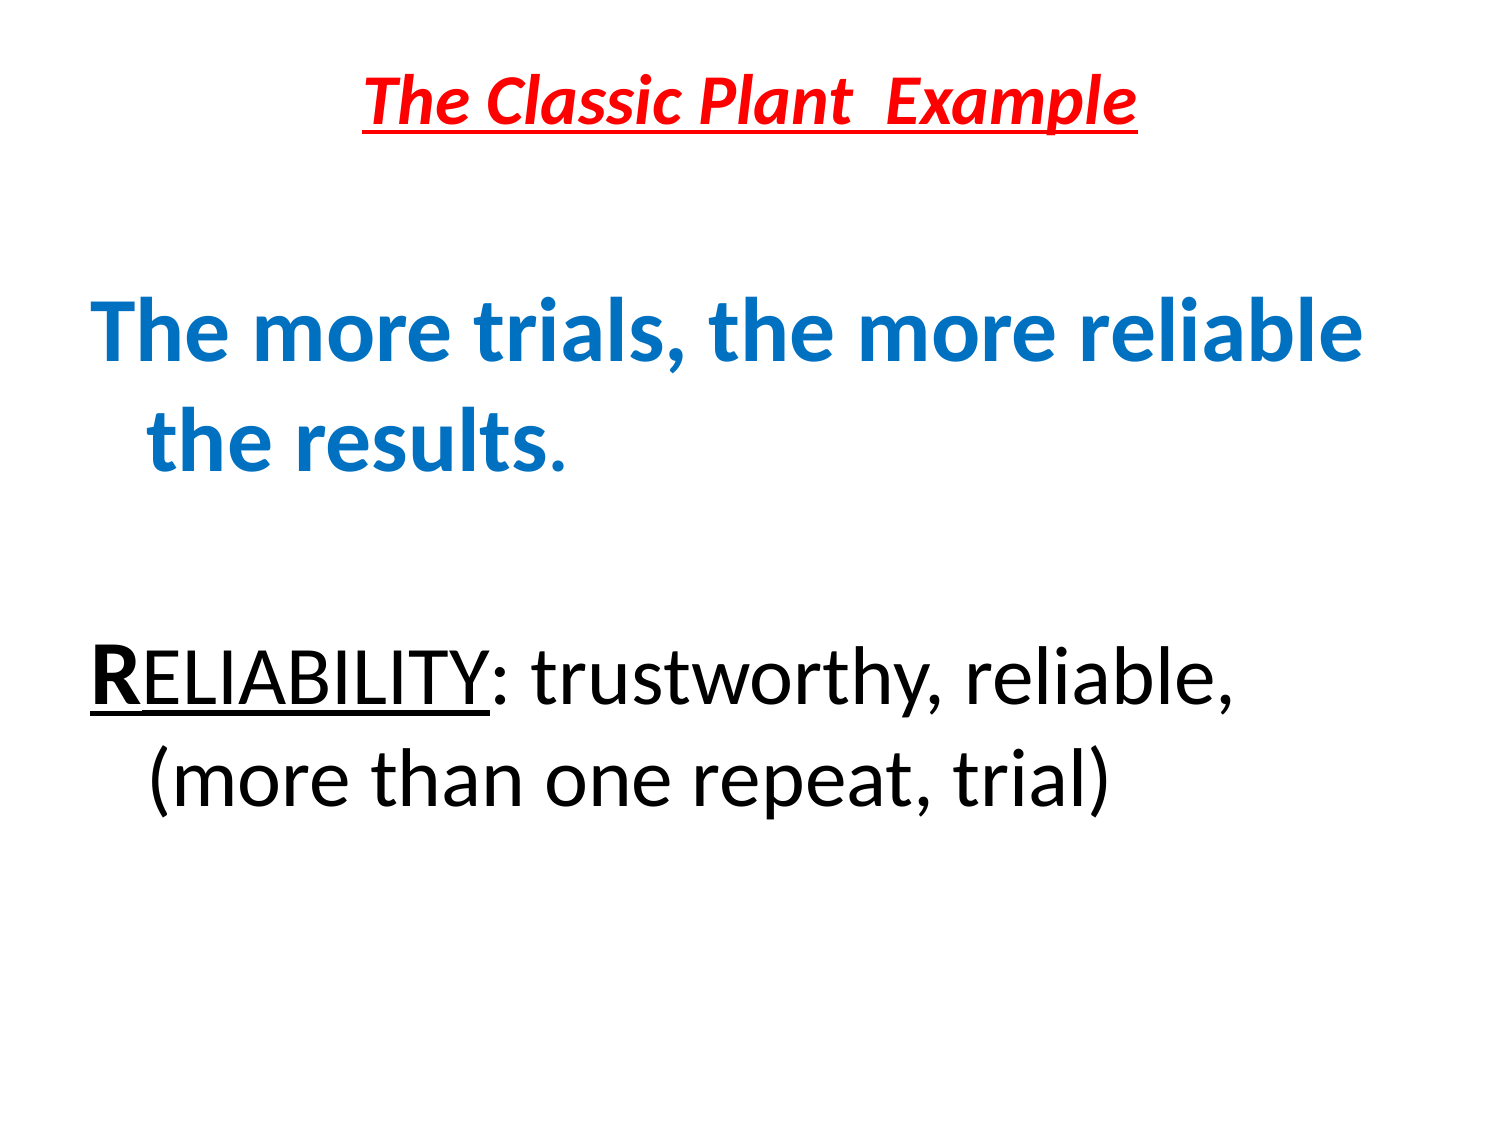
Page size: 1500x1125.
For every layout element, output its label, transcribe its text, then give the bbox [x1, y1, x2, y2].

list The more trials, the more reliable the results. RELIABILITY: trustworthy, reliable, (more than one repeat, trial) [75, 262, 1425, 1005]
title The Classic Plant Example [75, 45, 1425, 233]
